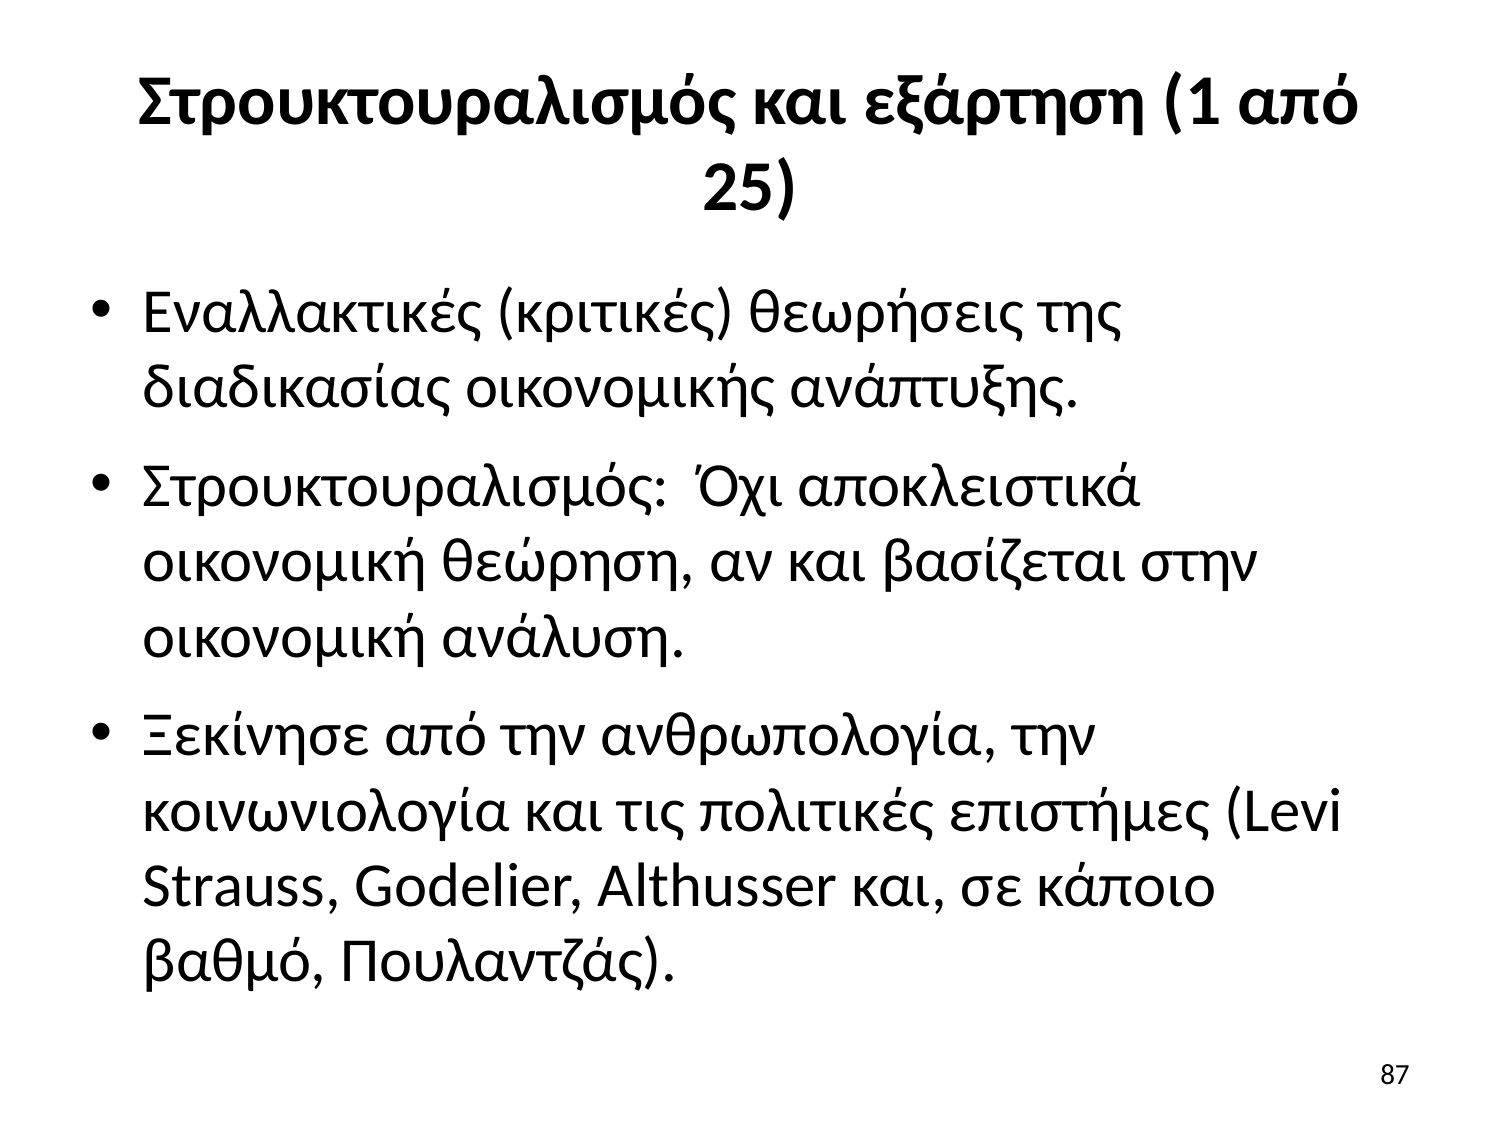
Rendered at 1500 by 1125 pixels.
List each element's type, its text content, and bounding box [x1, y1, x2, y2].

title Στρουκτουραλισμός και εξάρτηση (1 από 25) [75, 45, 1425, 233]
list Εναλλακτικές (κριτικές) θεωρήσεις της διαδικασίας οικονομικής ανάπτυξης. Στρουκτουραλισμός: Όχι αποκλειστικά οικονομική θεώρηση, αν και βασίζεται στην οικονομική ανάλυση. Ξεκίνησε από την ανθρωπολογία, την κοινωνιολογία και τις πολιτικές επιστήμες (Levi Strauss, Godelier, Althusser και, σε κάποιο βαθμό, Πουλαντζάς). [75, 262, 1425, 1005]
slide_number 87 [1074, 1042, 1425, 1103]
